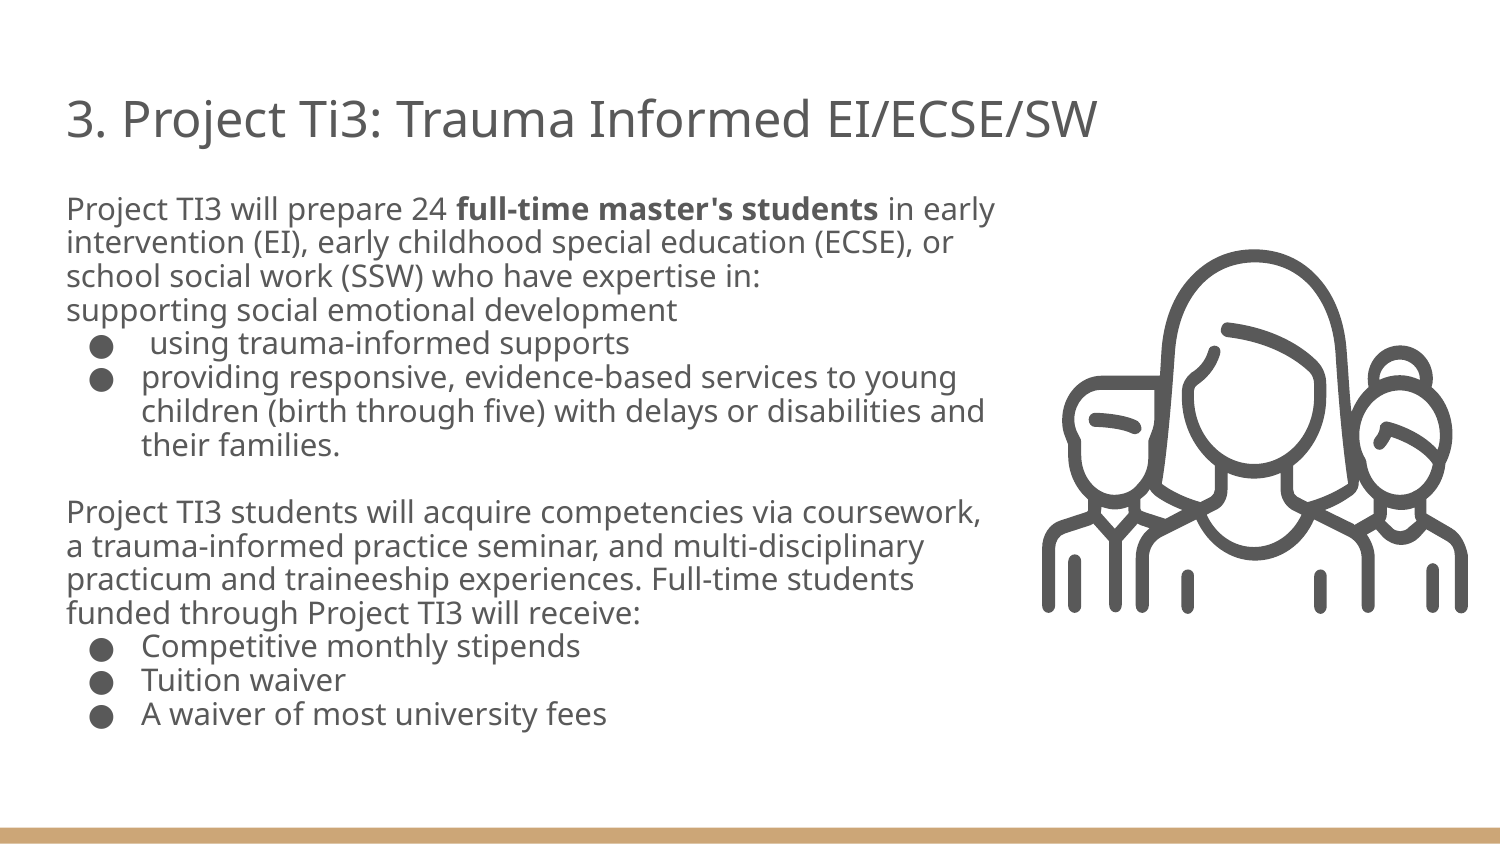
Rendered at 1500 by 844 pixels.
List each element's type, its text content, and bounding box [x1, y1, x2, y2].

text_box Project TI3 will prepare 24 full-time master's students in early intervention (EI), early childhood special education (ECSE), or school social work (SSW) who have expertise in: supporting social emotional development using trauma-informed supports providing responsive, evidence-based services to young children (birth through five) with delays or disabilities and their families. Project TI3 students will acquire competencies via coursework, a trauma-informed practice seminar, and multi-disciplinary practicum and traineeship experiences. Full-time students funded through Project TI3 will receive: Competitive monthly stipends Tuition waiver A waiver of most university fees [51, 178, 1016, 774]
text_box 3. Project Ti3: Trauma Informed EI/ECSE/SW [51, 71, 1460, 230]
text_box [1041, 249, 1469, 615]
